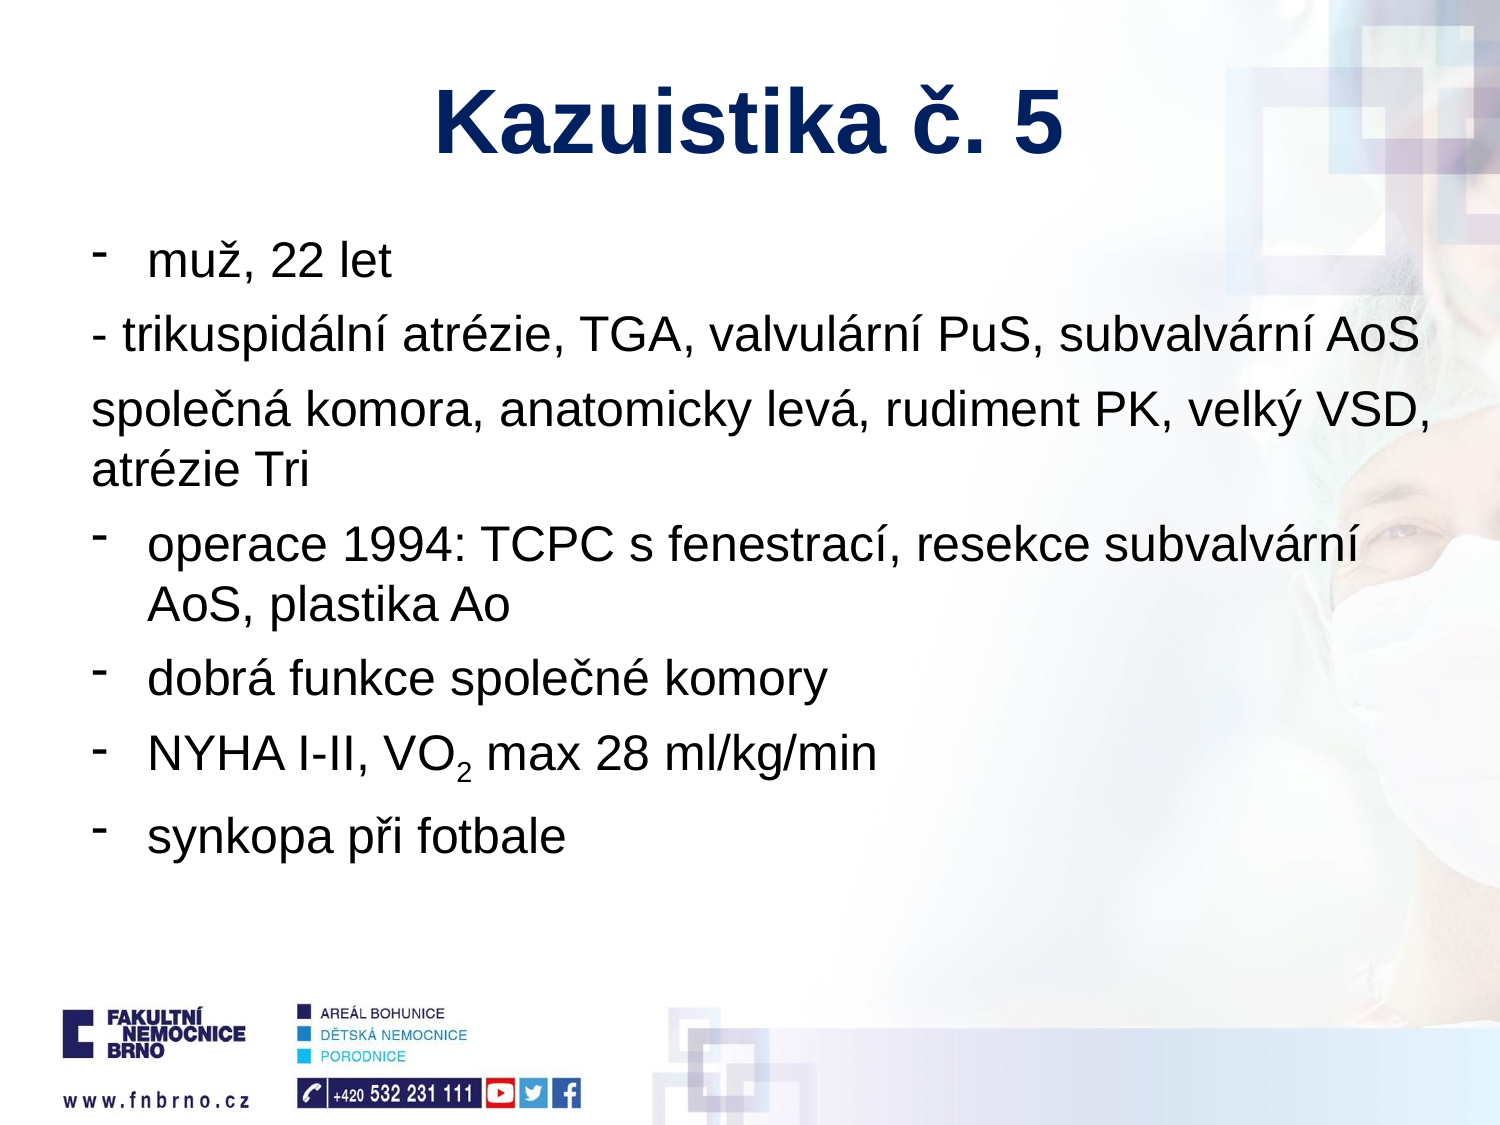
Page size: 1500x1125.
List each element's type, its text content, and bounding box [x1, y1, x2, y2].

list muž, 22 let - trikuspidální atrézie, TGA, valvulární PuS, subvalvární AoS společná komora, anatomicky levá, rudiment PK, velký VSD, atrézie Tri operace 1994: TCPC s fenestrací, resekce subvalvární AoS, plastika Ao dobrá funkce společné komory NYHA I-II, VO2 max 28 ml/kg/min synkopa při fotbale [76, 219, 1471, 1000]
title Kazuistika č. 5 [112, 54, 1388, 219]
picture [0, 0, 1500, 1125]
